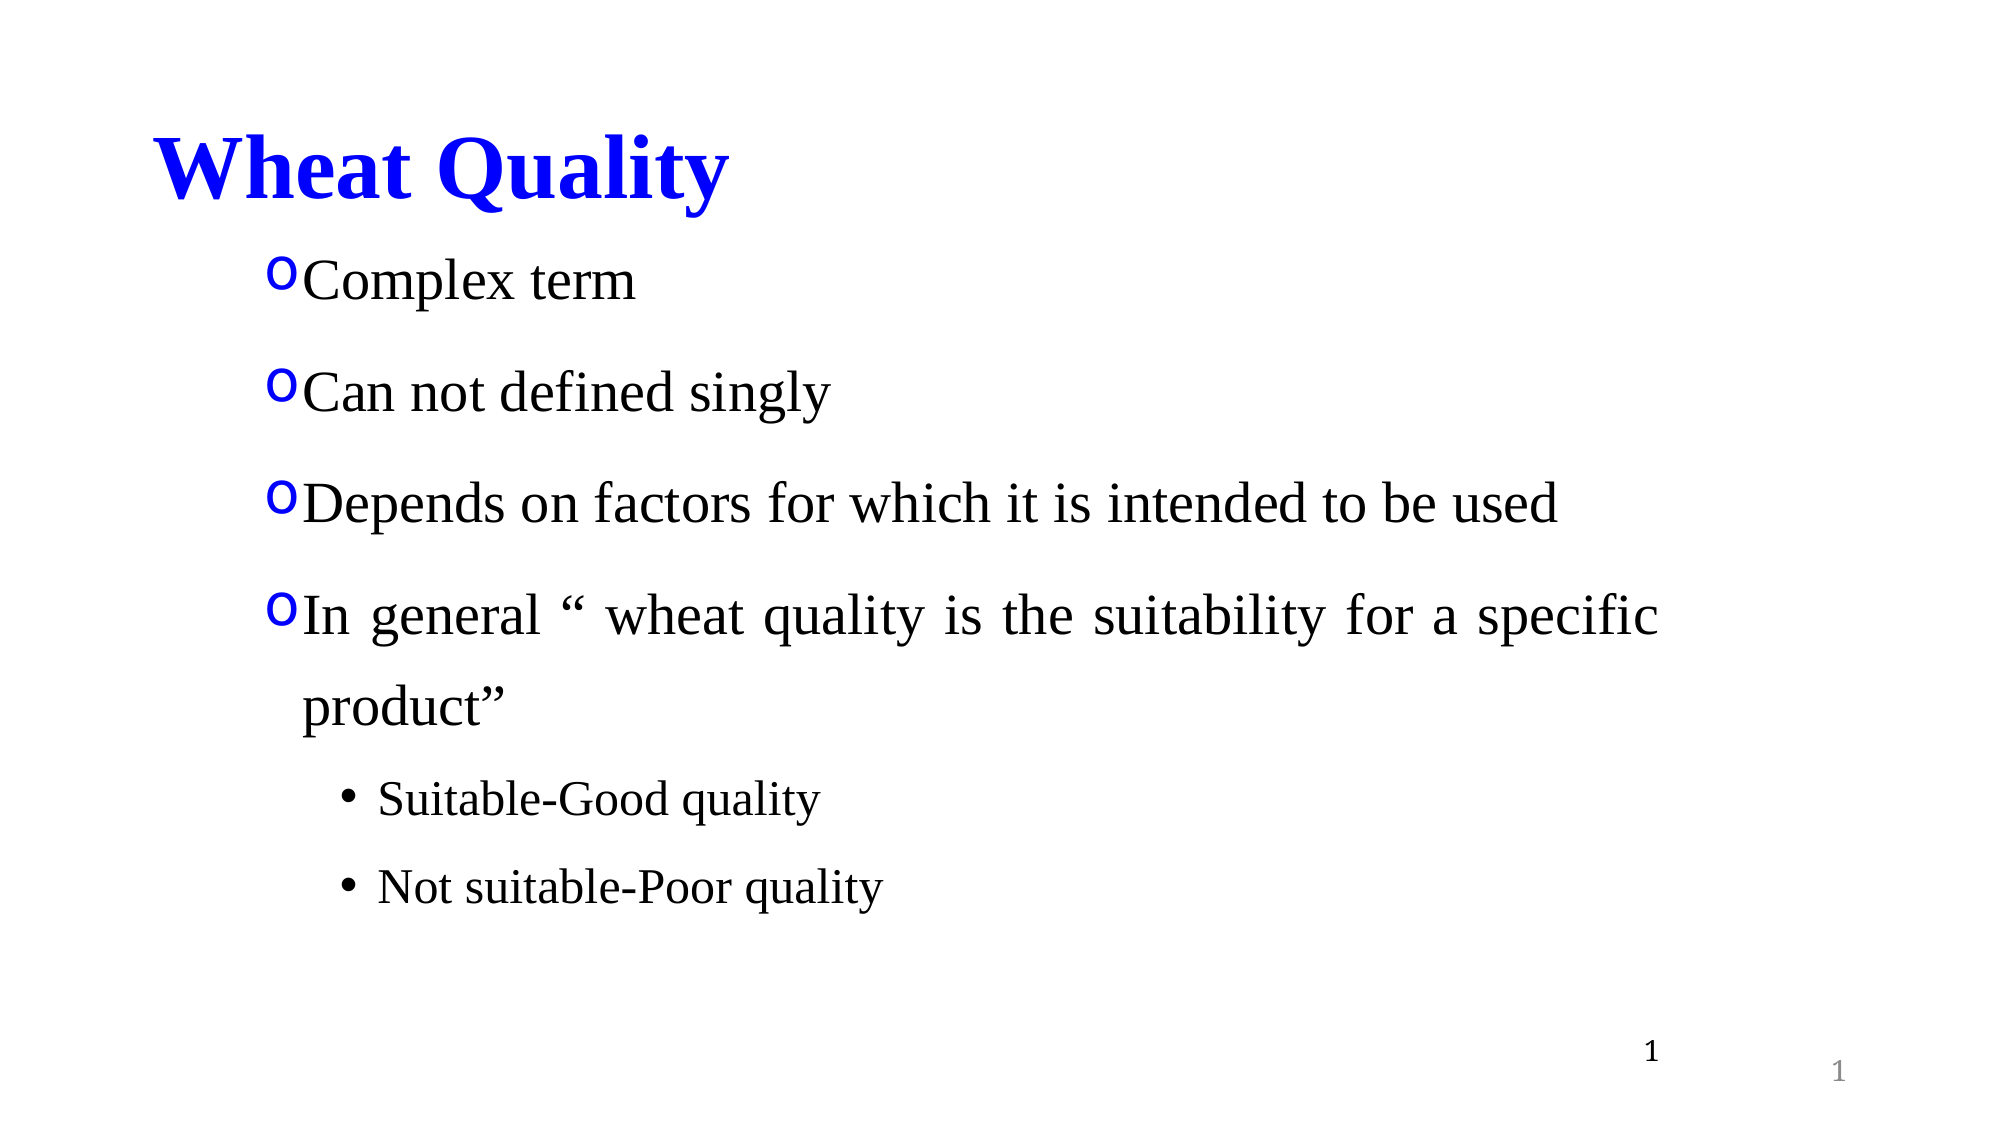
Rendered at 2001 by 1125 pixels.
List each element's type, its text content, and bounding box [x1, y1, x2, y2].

slide_number 1 [1675, 1042, 1863, 1103]
list Complex term Can not defined singly Depends on factors for which it is intended to be used In general “ wheat quality is the suitability for a specific product” Suitable-Good quality Not suitable-Poor quality [249, 212, 1675, 1075]
title Wheat Quality [137, 59, 1863, 278]
text_box 1 [1325, 1024, 1675, 1103]
